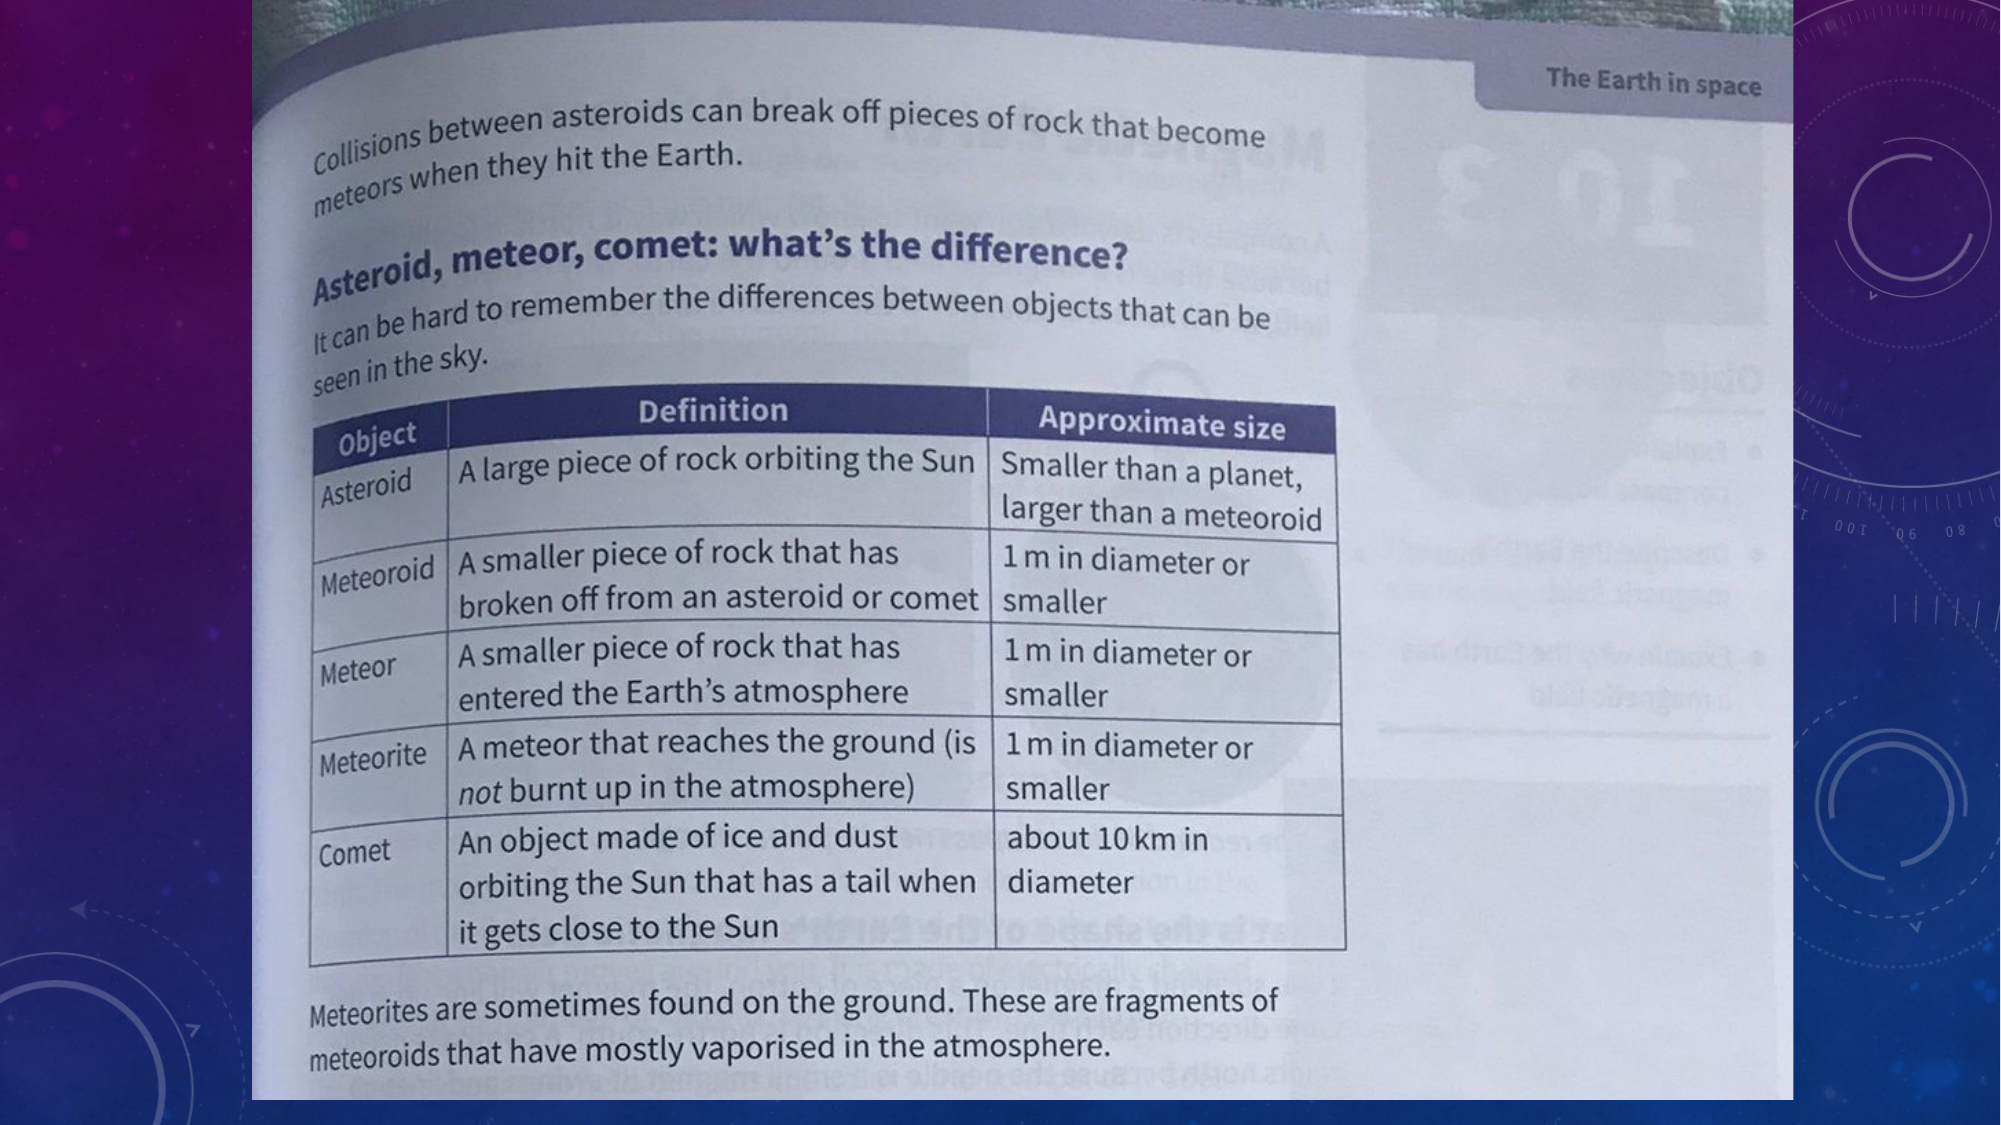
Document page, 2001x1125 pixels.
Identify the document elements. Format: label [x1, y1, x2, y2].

picture [0, 0, 2001, 1125]
list [251, 0, 1794, 1100]
